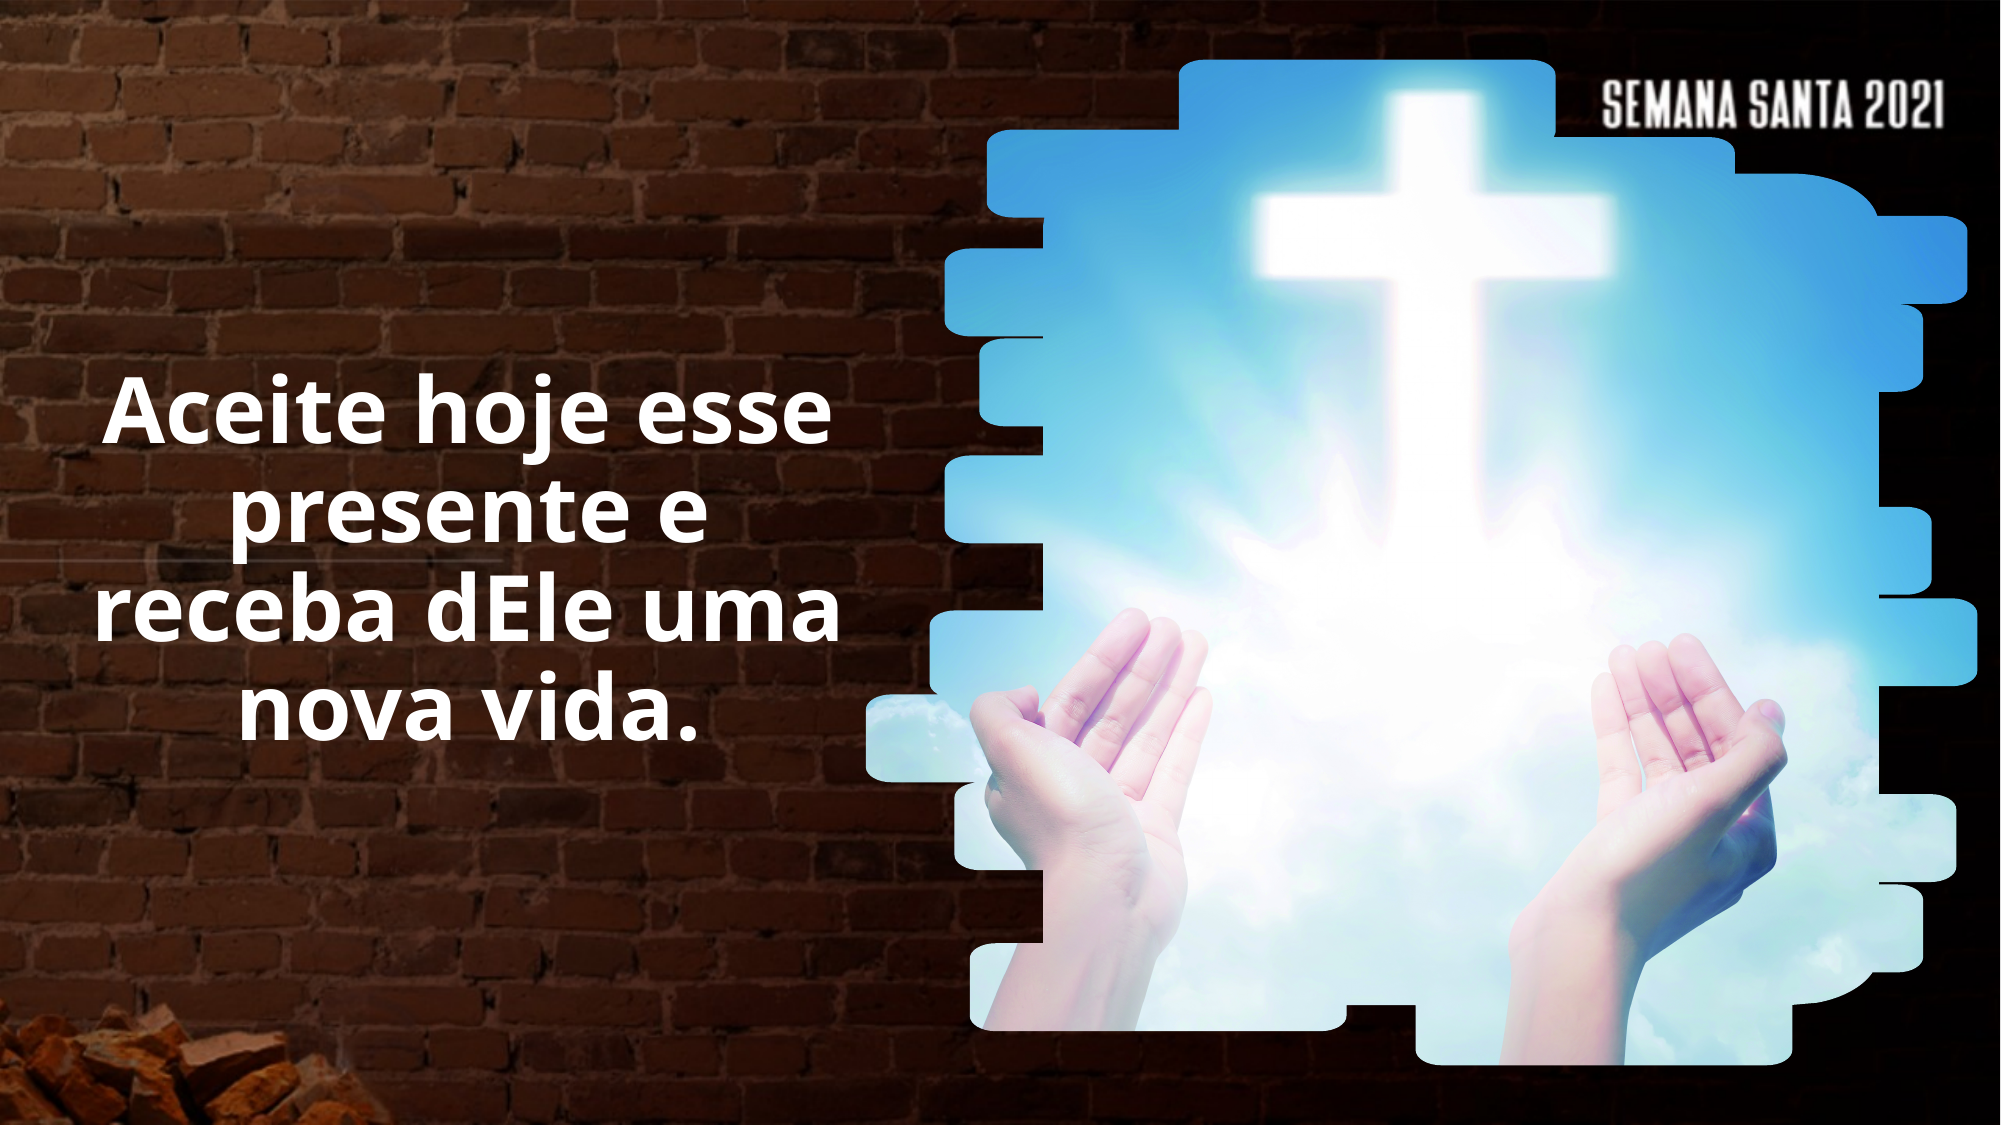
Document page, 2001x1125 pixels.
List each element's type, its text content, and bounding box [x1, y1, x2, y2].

list Aceite hoje esse presente e receba dEle uma nova vida. [71, 169, 865, 956]
picture [0, 0, 2001, 1125]
